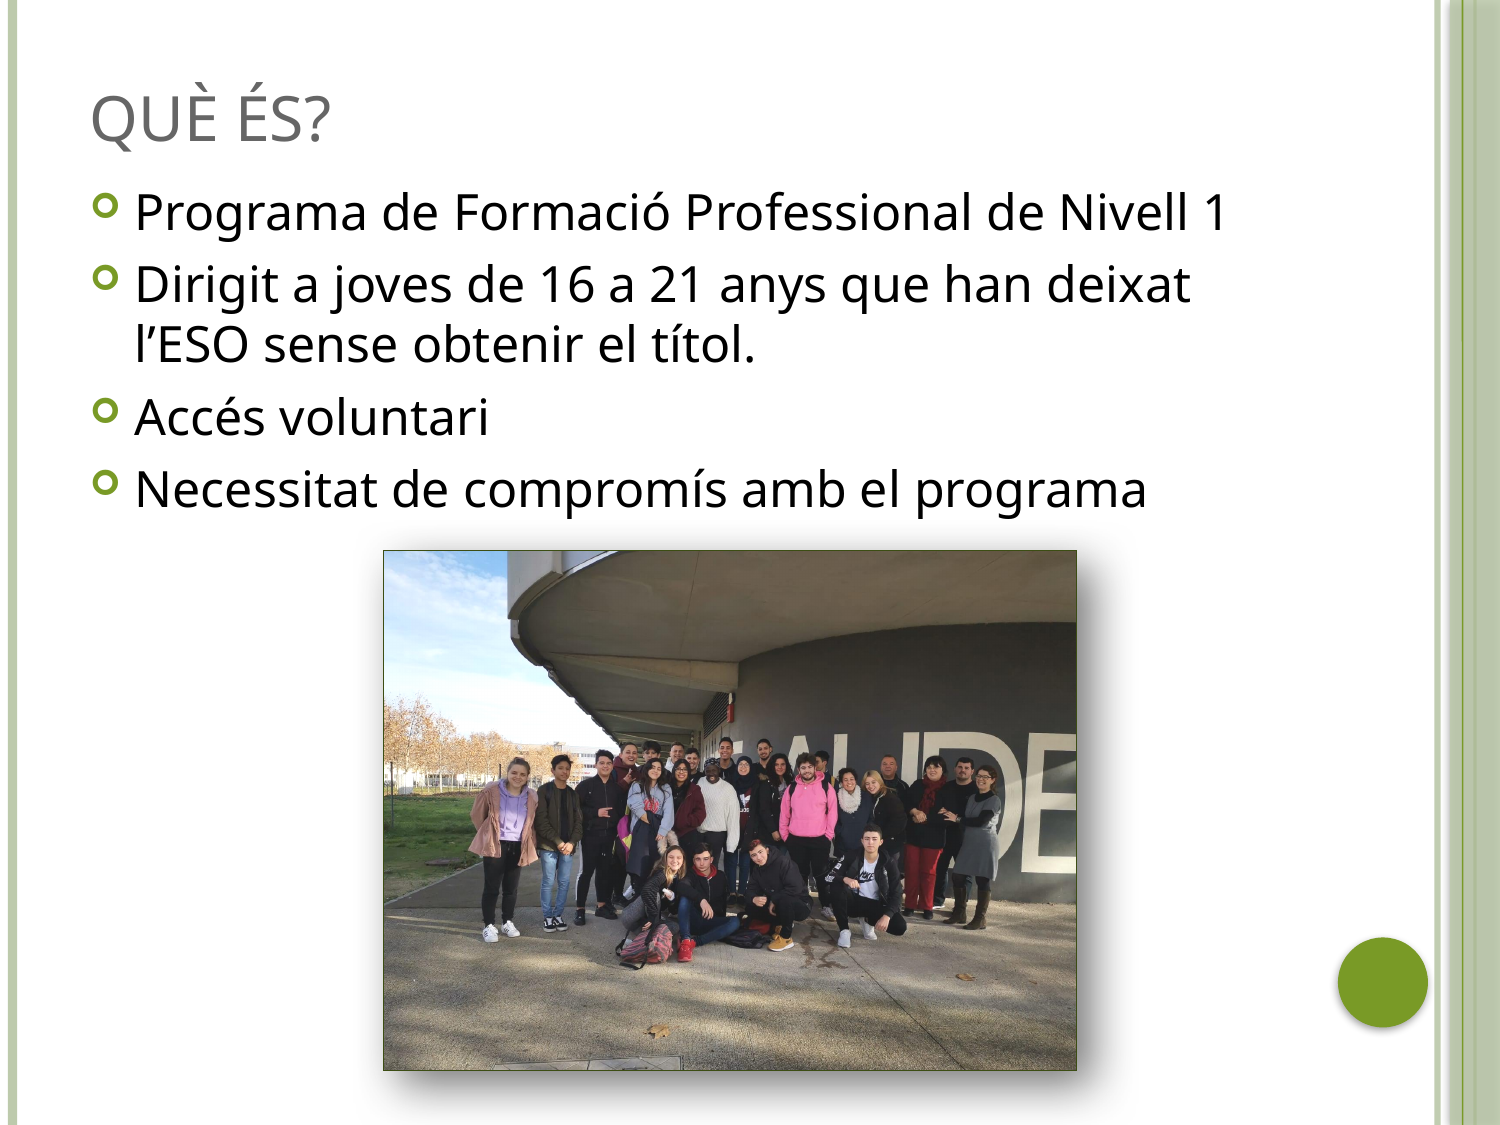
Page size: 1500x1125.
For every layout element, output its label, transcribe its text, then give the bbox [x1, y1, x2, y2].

title Què és? [75, 45, 1300, 161]
list Programa de Formació Professional de Nivell 1 Dirigit a joves de 16 a 21 anys que han deixat l’ESO sense obtenir el títol. Accés voluntari Necessitat de compromís amb el programa [75, 172, 1300, 1062]
picture [383, 550, 1078, 1071]
